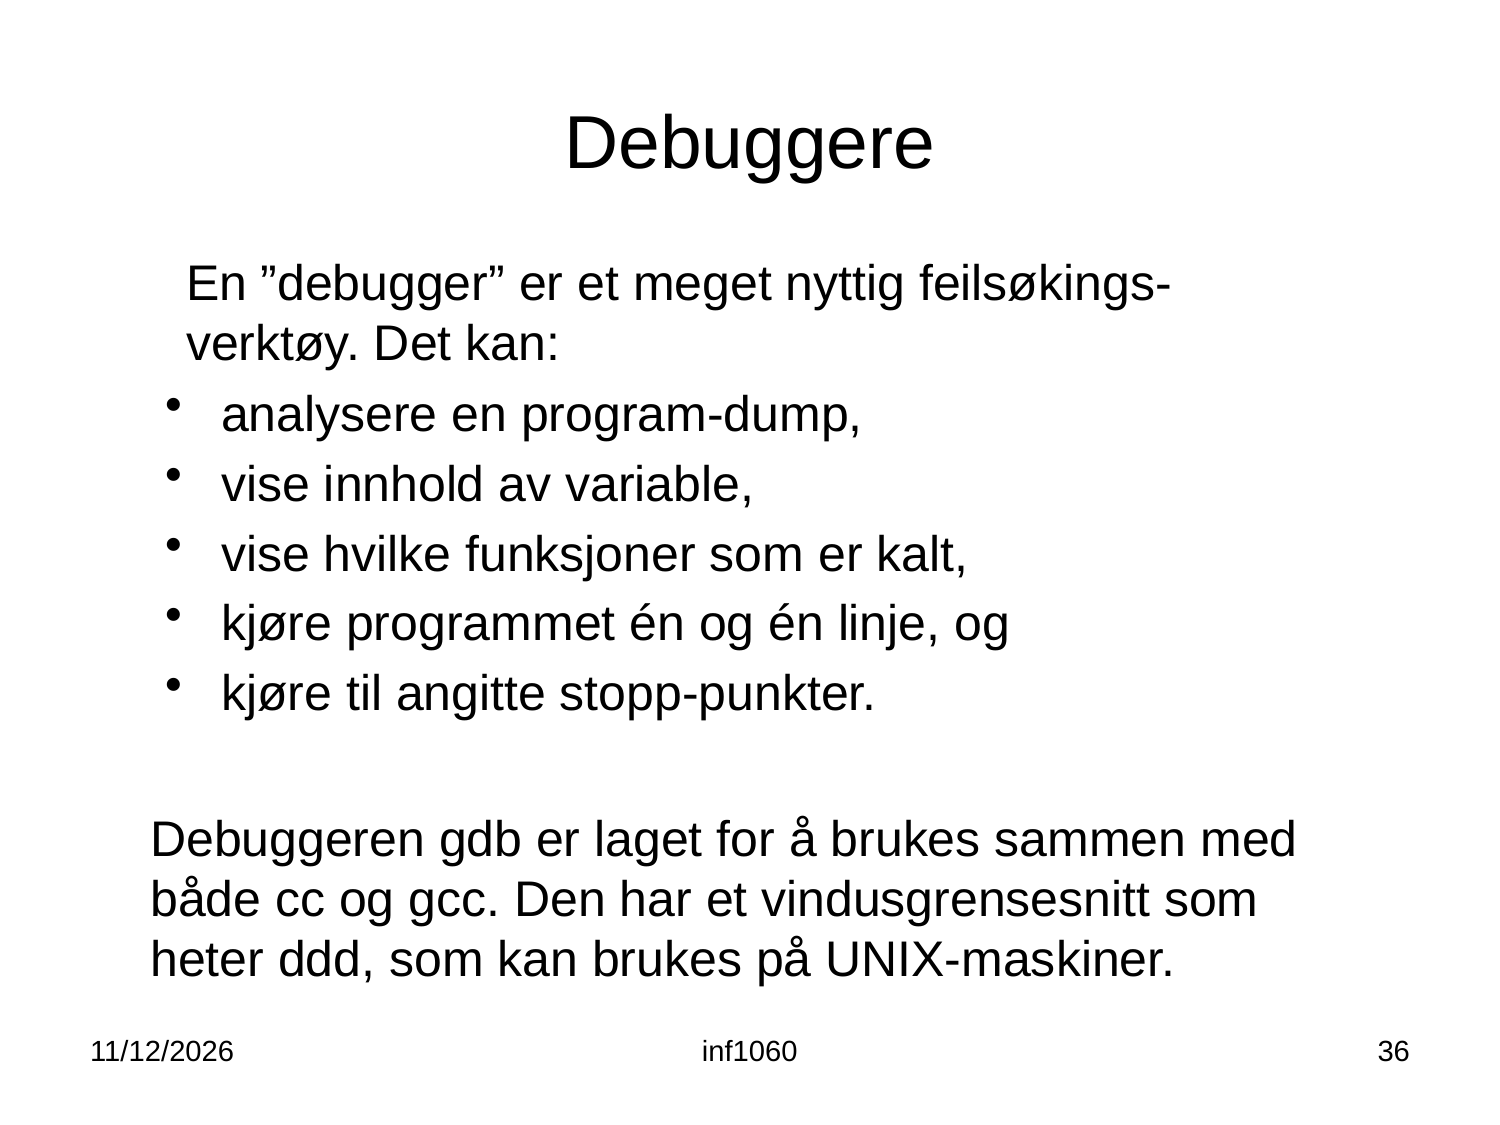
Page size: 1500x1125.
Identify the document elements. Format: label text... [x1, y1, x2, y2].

text_box En ”debugger” er et meget nyttig feilsøkings- verktøy. Det kan: [171, 243, 1188, 379]
title Debuggere [74, 44, 1426, 233]
footer inf1060 [512, 1024, 988, 1103]
text_box Debuggeren gdb er laget for å brukes sammen med både cc og gcc. Den har et vindusgrensesnitt som heter ddd, som kan brukes på UNIX-maskiner. [135, 798, 1368, 994]
slide_number 36 [1074, 1024, 1426, 1103]
list analysere en program-dump, vise innhold av variable, vise hvilke funksjoner som er kalt, kjøre programmet én og én linje, og kjøre til angitte stopp-punkter. [149, 373, 1294, 757]
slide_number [74, 1024, 426, 1103]
